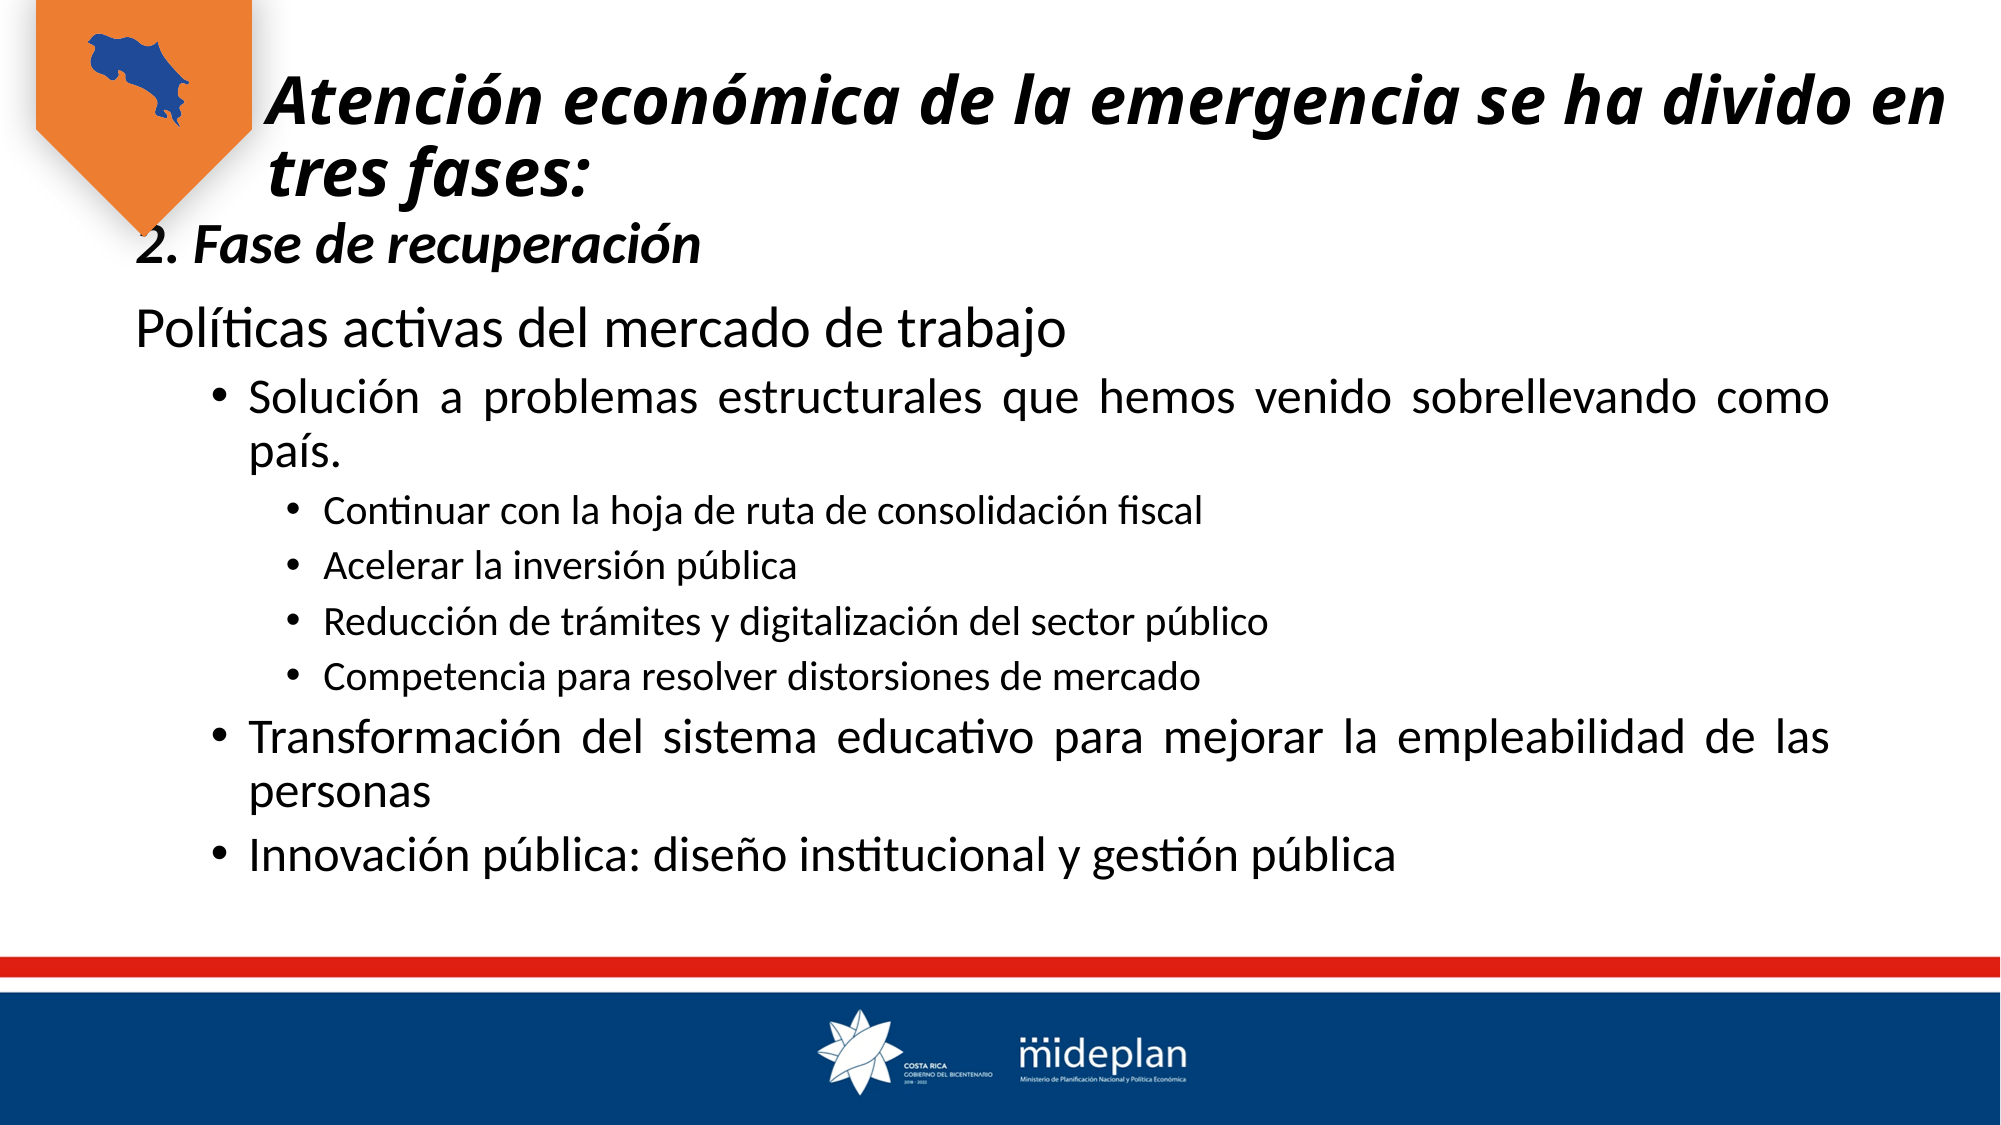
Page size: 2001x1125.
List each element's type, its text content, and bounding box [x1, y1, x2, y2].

text_box [35, 0, 253, 238]
title Atención económica de la emergencia se ha divido en tres fases: [251, 30, 1977, 248]
list 2. Fase de recuperación Políticas activas del mercado de trabajo Solución a problemas estructurales que hemos venido sobrellevando como país. Continuar con la hoja de ruta de consolidación fiscal Acelerar la inversión pública Reducción de trámites y digitalización del sector público Competencia para resolver distorsiones de mercado Transformación del sistema educativo para mejorar la empleabilidad de las personas Innovación pública: diseño institucional y gestión pública [120, 205, 1846, 920]
picture [88, 30, 189, 131]
picture [179, 133, 251, 205]
picture [0, 0, 2001, 1125]
